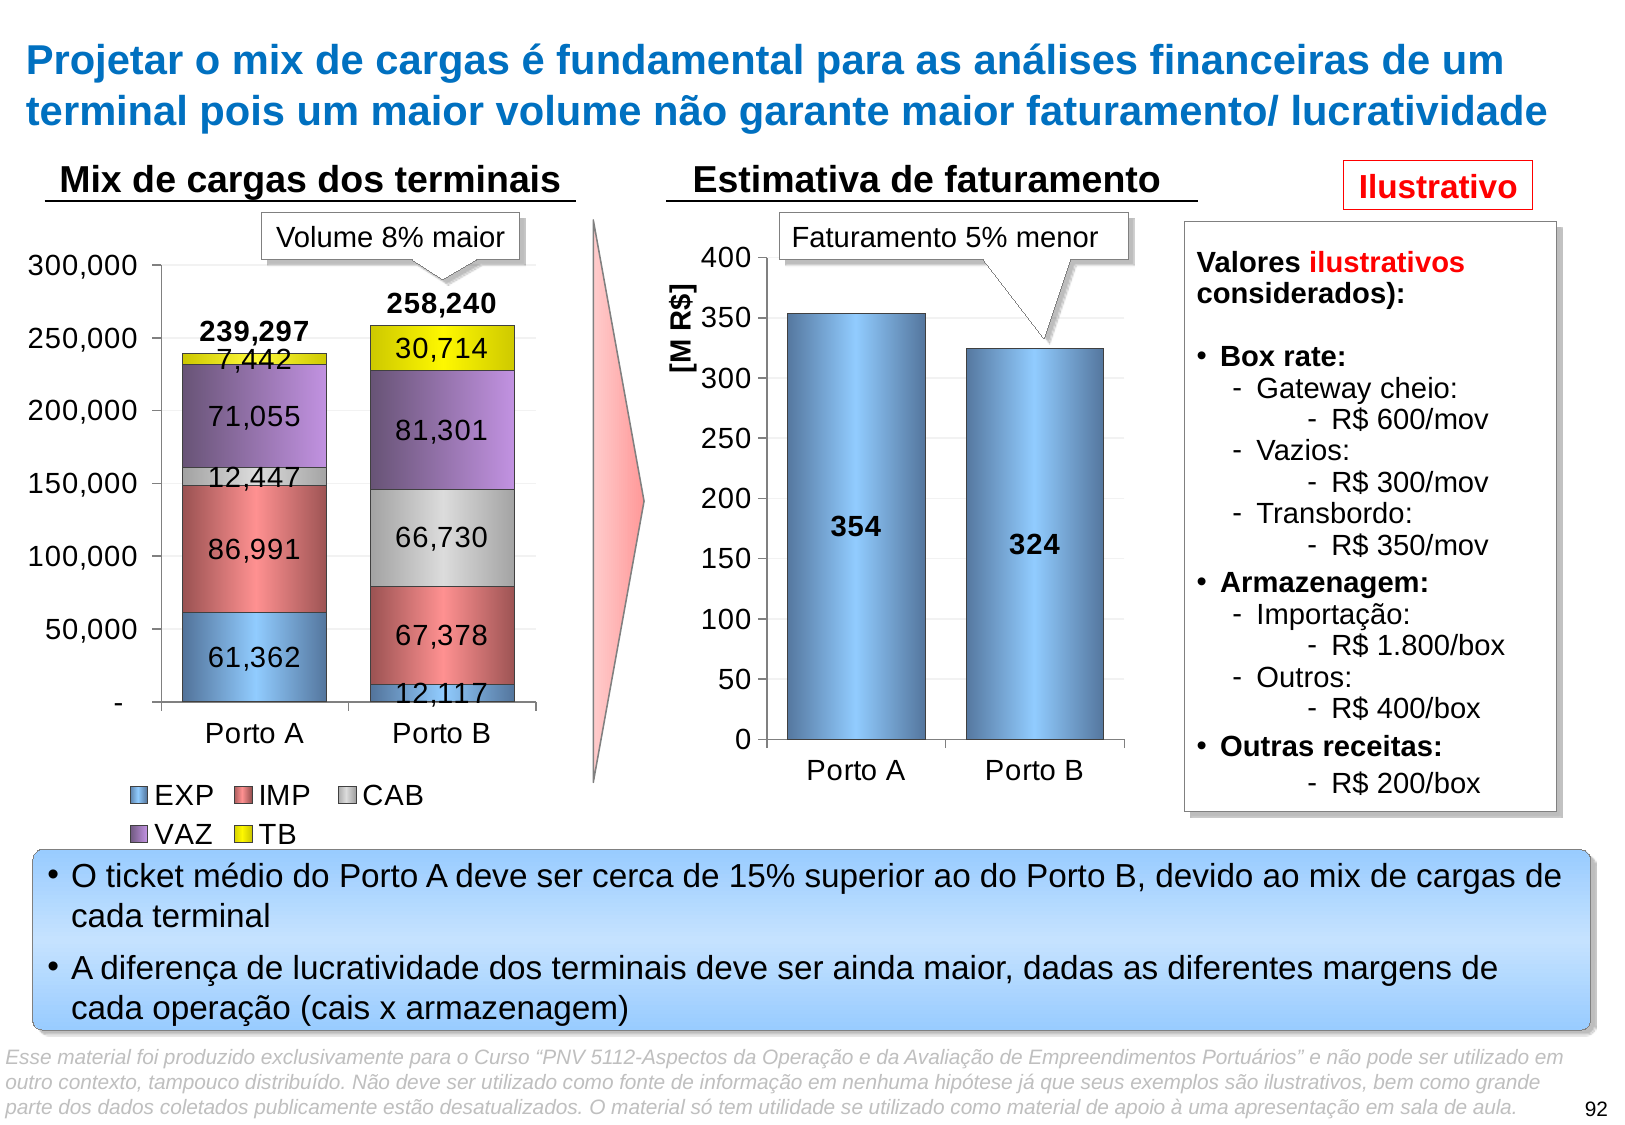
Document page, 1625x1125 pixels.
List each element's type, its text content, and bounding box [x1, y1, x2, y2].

text_box Faturamento 5% menor [779, 212, 1129, 234]
text_box Estimativa de faturamento [678, 149, 1187, 200]
title Projetar o mix de cargas é fundamental para as análises financeiras de um terminal pois um maior volume não garante maior faturamento/ lucratividade [16, 30, 1608, 136]
text_box Valores ilustrativos considerados): Box rate: Gateway cheio: R$ 600/mov Vazios: R$ 300/mov Transbordo: R$ 350/mov Armazenagem: Importação: R$ 1.800/box Outros: R$ 400/box Outras receitas: R$ 200/box [1184, 221, 1557, 812]
text_box [M R$] [655, 272, 688, 527]
text_box Mix de cargas dos terminais [44, 148, 576, 197]
text_box Ilustrativo [1343, 160, 1533, 210]
text_box O ticket médio do Porto A deve ser cerca de 15% superior ao do Porto B, devido ao mix de cargas de cada terminal A diferença de lucratividade dos terminais deve ser ainda maior, dadas as diferentes margens de cada operação (cais x armazenagem) [32, 849, 1591, 1031]
chart [693, 235, 1144, 857]
text_box Volume 8% maior [261, 212, 520, 234]
text_box [591, 217, 647, 785]
text_box Estimativa de faturamento [678, 209, 1187, 213]
chart [8, 236, 547, 857]
